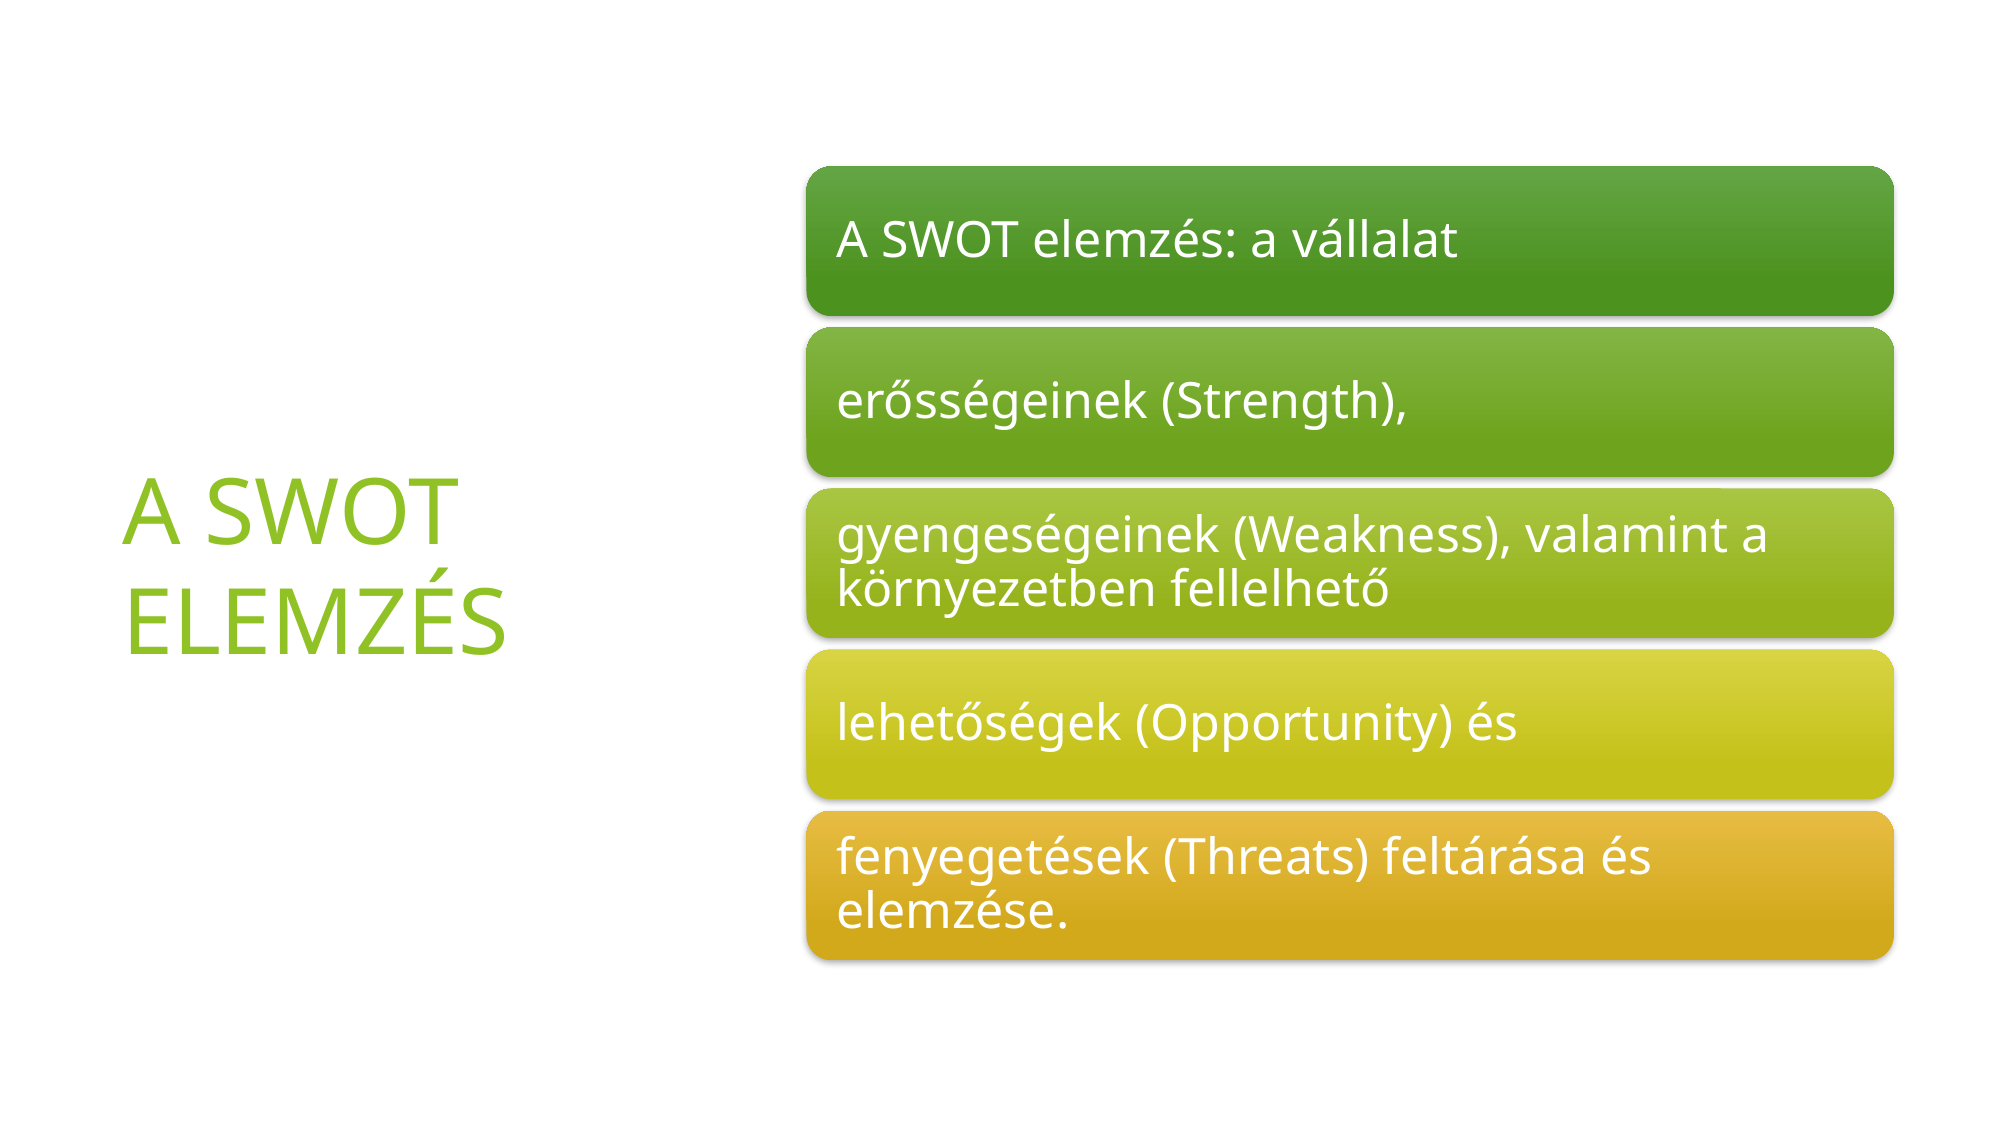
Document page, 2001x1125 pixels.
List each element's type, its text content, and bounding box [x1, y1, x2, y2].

title A SWOT elemzés [107, 226, 689, 899]
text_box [805, 154, 1895, 973]
